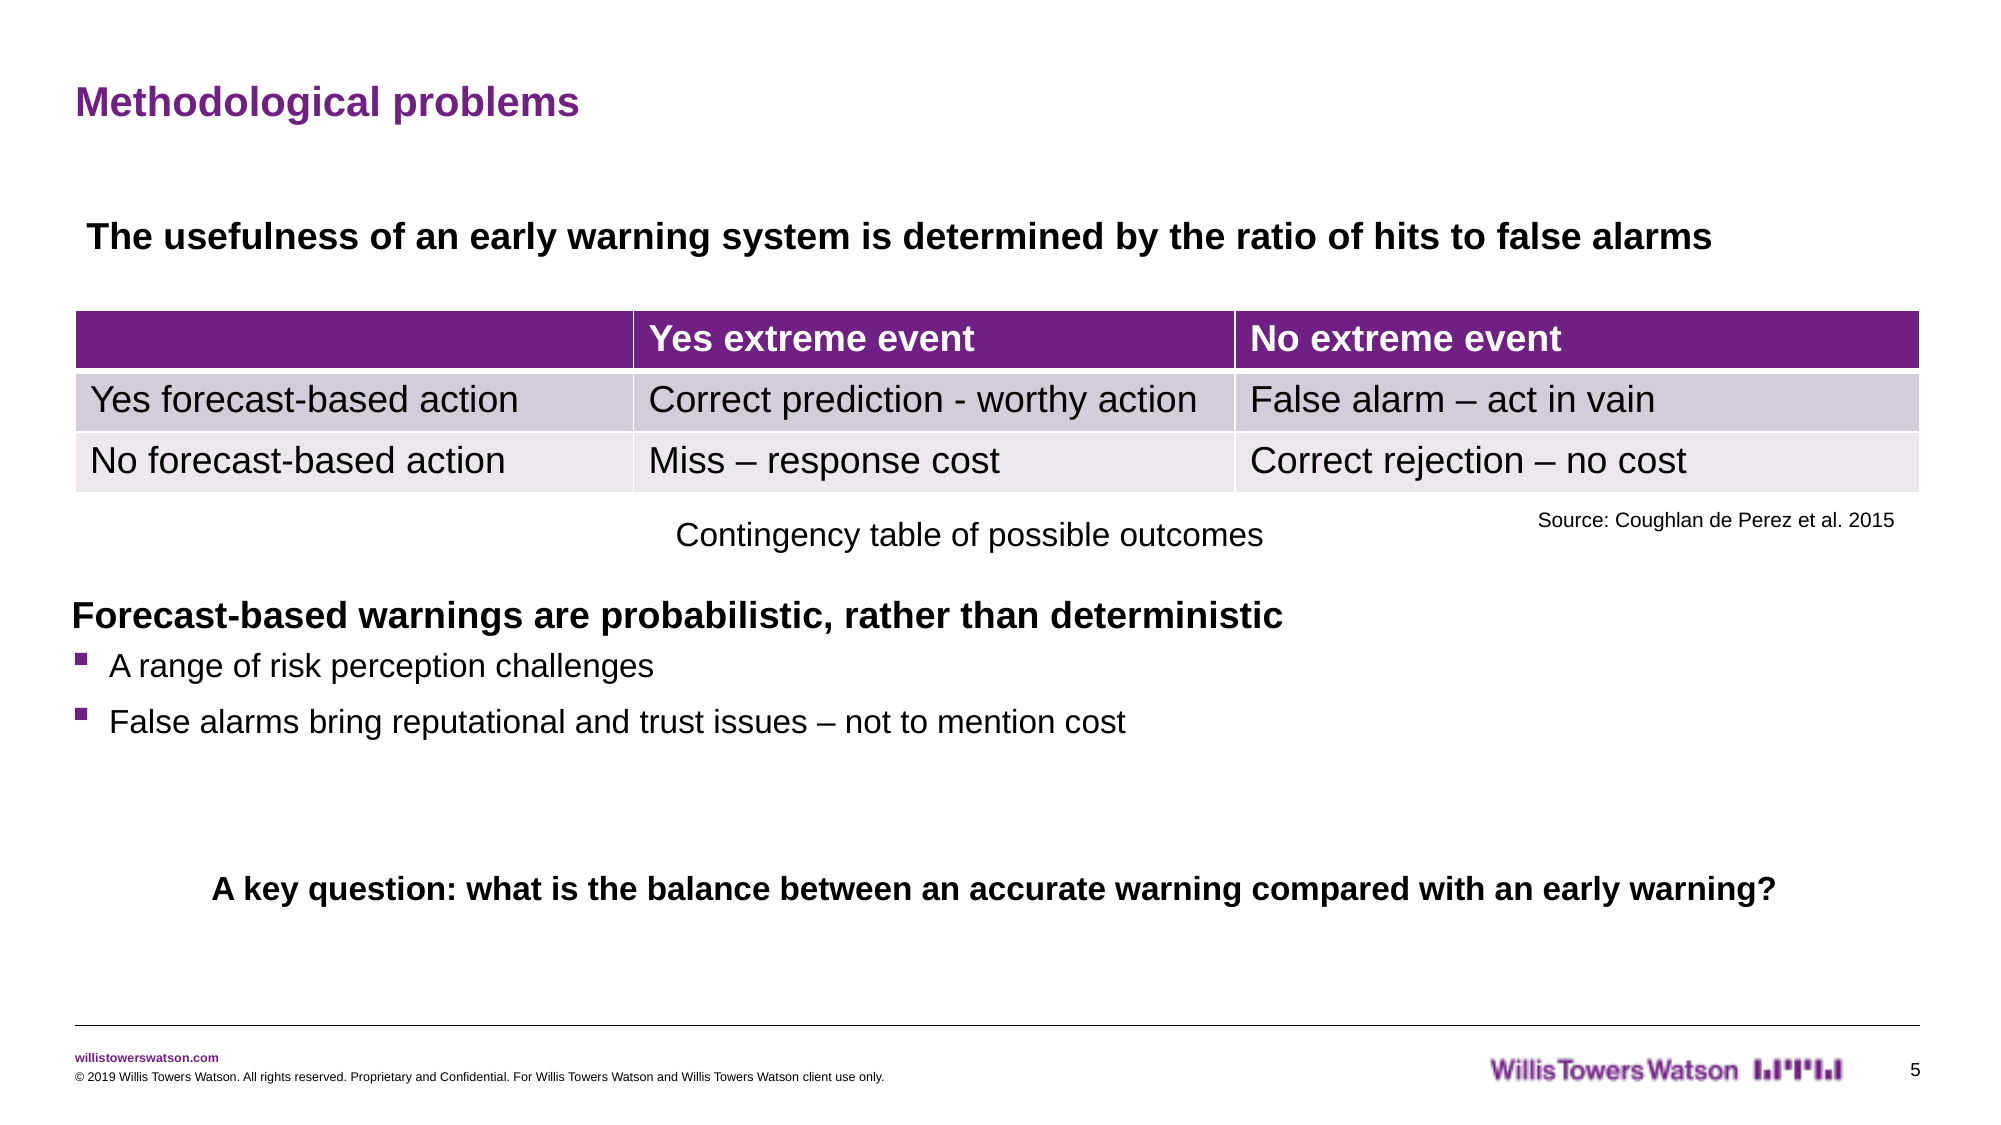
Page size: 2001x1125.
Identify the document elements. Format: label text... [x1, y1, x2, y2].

text_box Source: Coughlan de Perez et al. 2015 [1523, 498, 1919, 539]
table_cell False alarm – act in vain [1236, 374, 1919, 431]
title Methodological problems [75, 75, 1920, 126]
table_cell Correct rejection – no cost [1236, 433, 1919, 492]
slide_number 5 [1837, 1057, 1921, 1081]
text_box Contingency table of possible outcomes [71, 505, 1869, 561]
table_cell No forecast-based action [76, 433, 633, 492]
table_header No extreme event [1236, 311, 1919, 368]
table_cell Yes forecast-based action [76, 374, 633, 431]
text_box The usefulness of an early warning system is determined by the ratio of hits to false alarms [71, 204, 1898, 265]
table_header Yes extreme event [634, 311, 1234, 368]
text_box Forecast-based warnings are probabilistic, rather than deterministic A range of risk perception challenges False alarms bring reputational and trust issues – not to mention cost A key question: what is the balance between an accurate warning compared with an early warning? [71, 591, 1919, 918]
table_header [76, 311, 633, 368]
table_cell Correct prediction - worthy action [634, 374, 1234, 431]
footer © 2019 Willis Towers Watson. All rights reserved. Proprietary and Confidential. For Willis Towers Watson and Willis Towers Watson client use only. [75, 1068, 960, 1084]
table_cell Miss – response cost [634, 433, 1234, 492]
